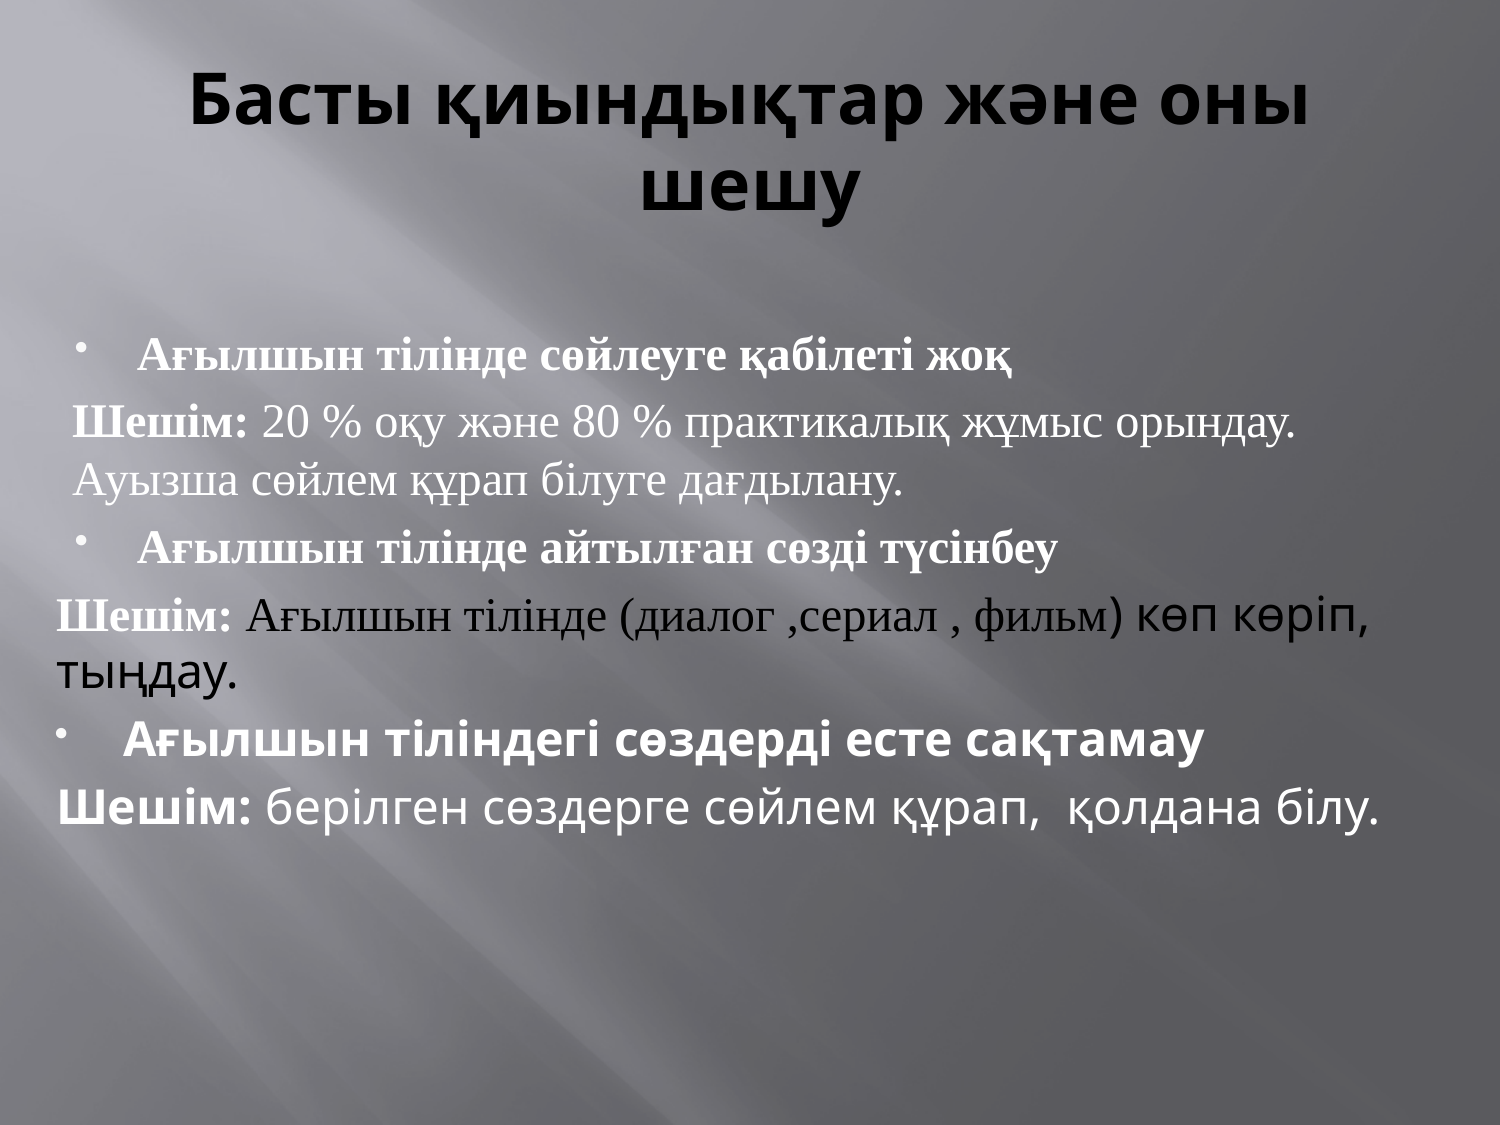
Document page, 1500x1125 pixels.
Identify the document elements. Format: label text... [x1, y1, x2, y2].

list Ағылшын тілінде сөйлеуге қабілеті жоқ Шешім: 20 % оқу және 80 % практикалық жұмыс орындау. Ауызша сөйлем құрап білуге дағдылану. Ағылшын тілінде айтылған сөзді түсінбеу Шешім: Ағылшын тілінде (диалог ,сериал , фильм) көп көріп, тыңдау. Ағылшын тіліндегі сөздерді есте сақтамау Шешім: берілген сөздерге сөйлем құрап, қолдана білу. [41, 314, 1436, 1005]
title Басты қиындықтар және оны шешу [75, 45, 1425, 233]
